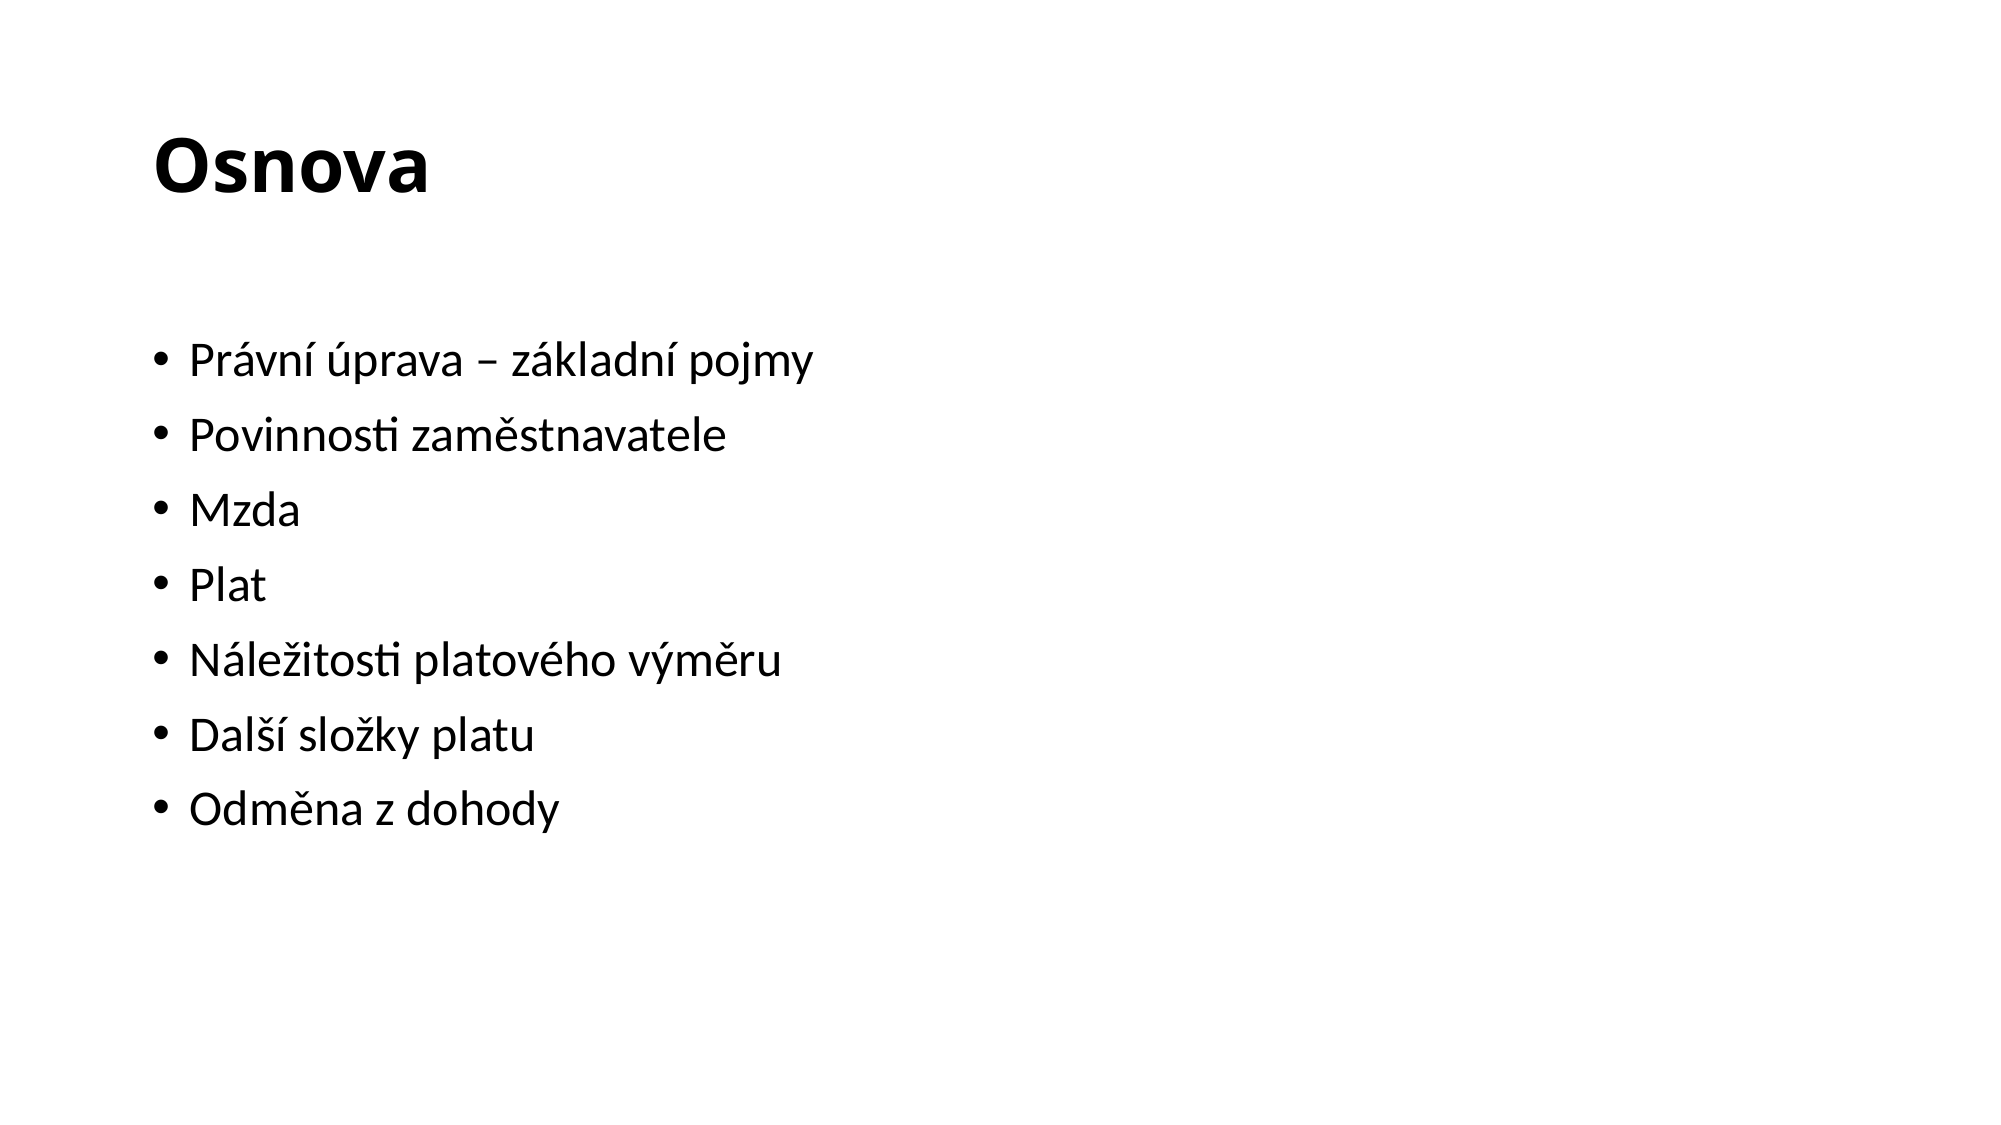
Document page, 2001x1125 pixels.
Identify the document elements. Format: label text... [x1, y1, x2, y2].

title Osnova [137, 59, 1863, 278]
list Právní úprava – základní pojmy Povinnosti zaměstnavatele Mzda Plat Náležitosti platového výměru Další složky platu Odměna z dohody [137, 326, 1677, 1069]
